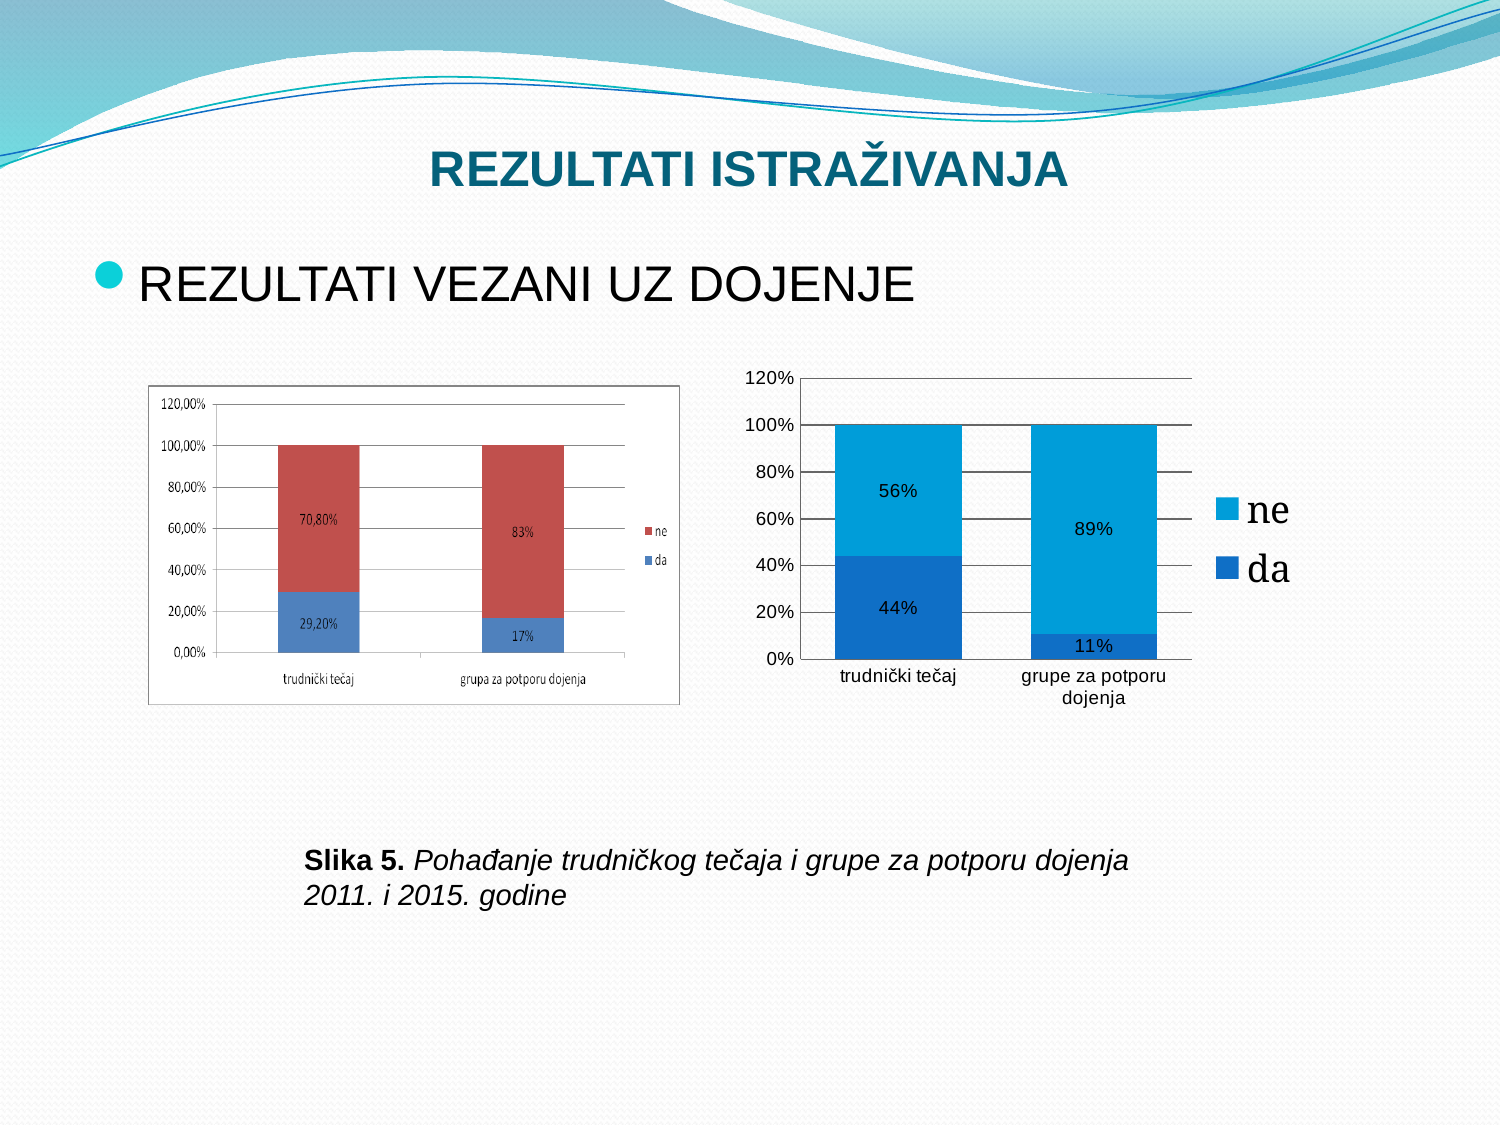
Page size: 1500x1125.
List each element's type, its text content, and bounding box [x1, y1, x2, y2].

table_cell [725, 361, 1325, 728]
picture [147, 385, 680, 705]
list REZULTATI VEZANI UZ DOJENJE [76, 243, 1427, 1050]
title REZULTATI ISTRAŽIVANJA [75, 115, 1425, 197]
text_box Slika 5. Pohađanje trudničkog tečaja i grupe za potporu dojenja 2011. i 2015. godine [289, 834, 1173, 919]
chart [732, 360, 1318, 717]
table_cell [140, 386, 686, 717]
